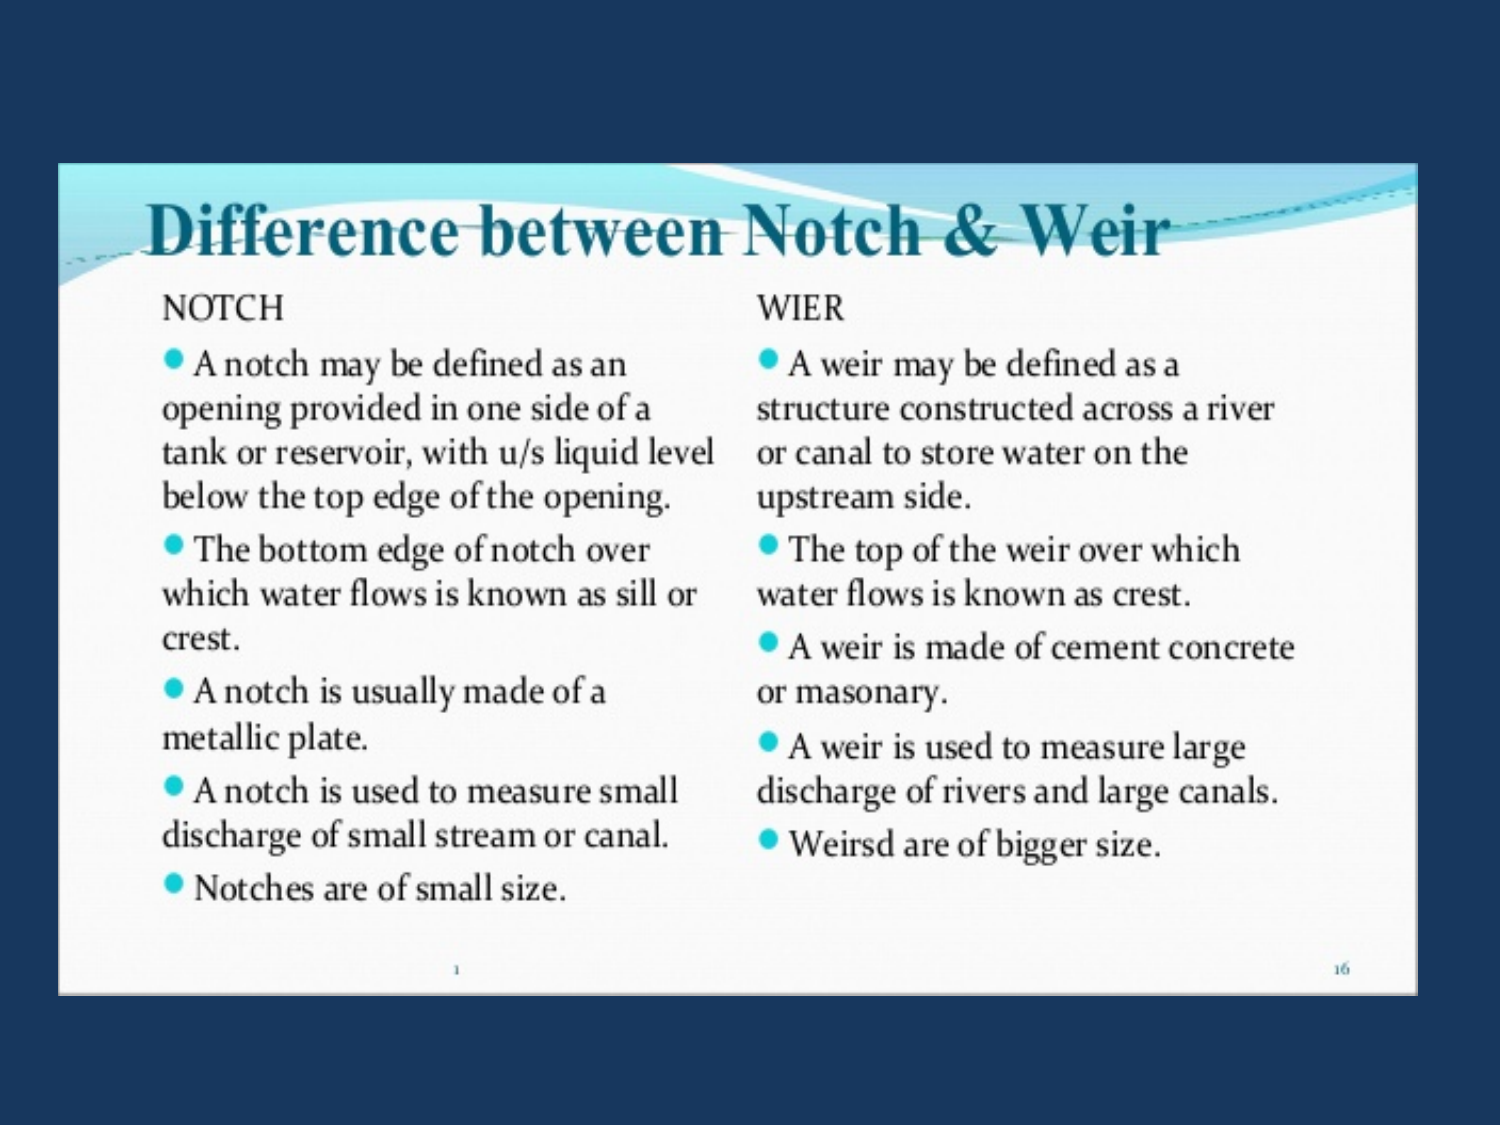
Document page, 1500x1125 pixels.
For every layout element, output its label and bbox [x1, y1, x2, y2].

picture [58, 163, 1419, 997]
